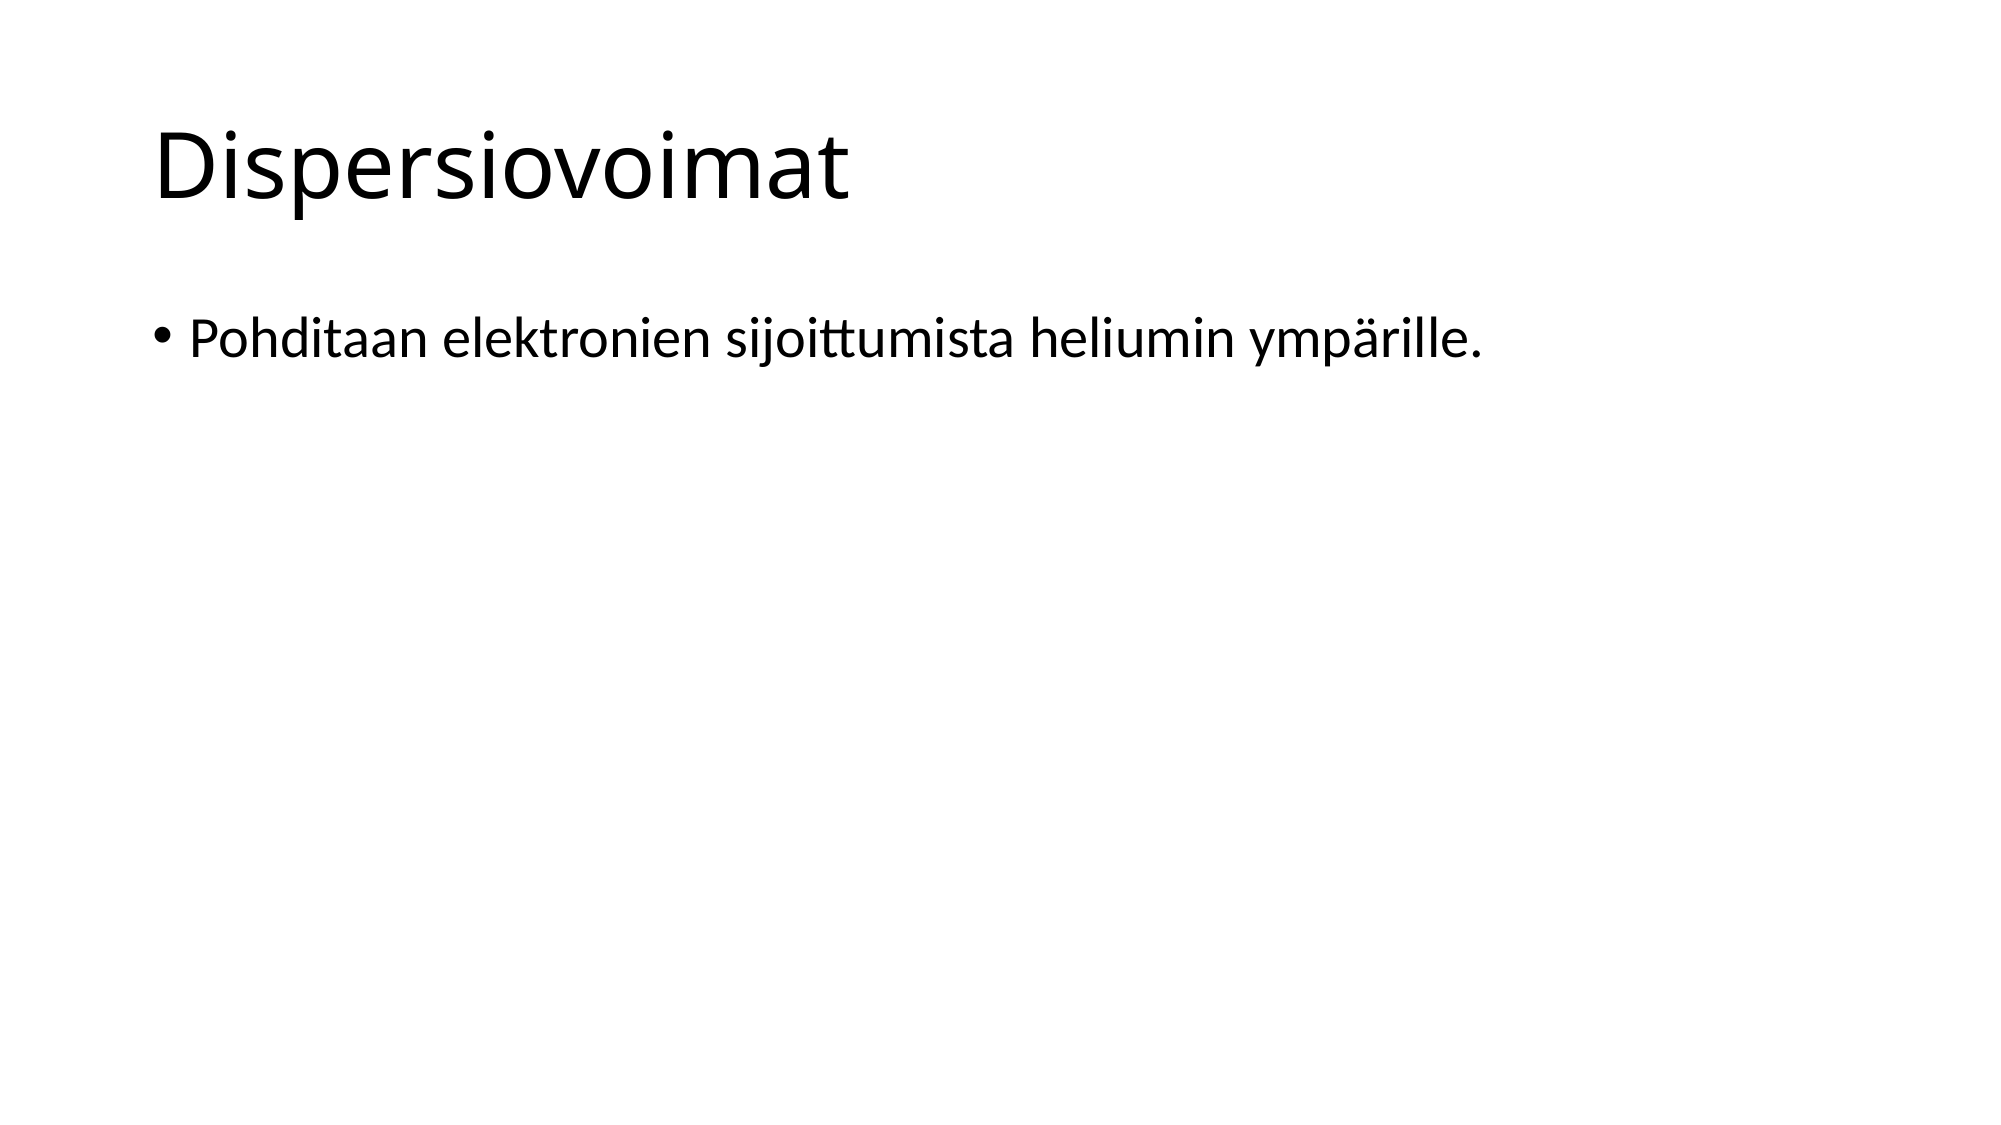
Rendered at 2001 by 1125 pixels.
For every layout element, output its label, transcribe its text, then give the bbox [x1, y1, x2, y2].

list Pohditaan elektronien sijoittumista heliumin ympärille. [137, 299, 1863, 1014]
title Dispersiovoimat [137, 59, 1863, 278]
